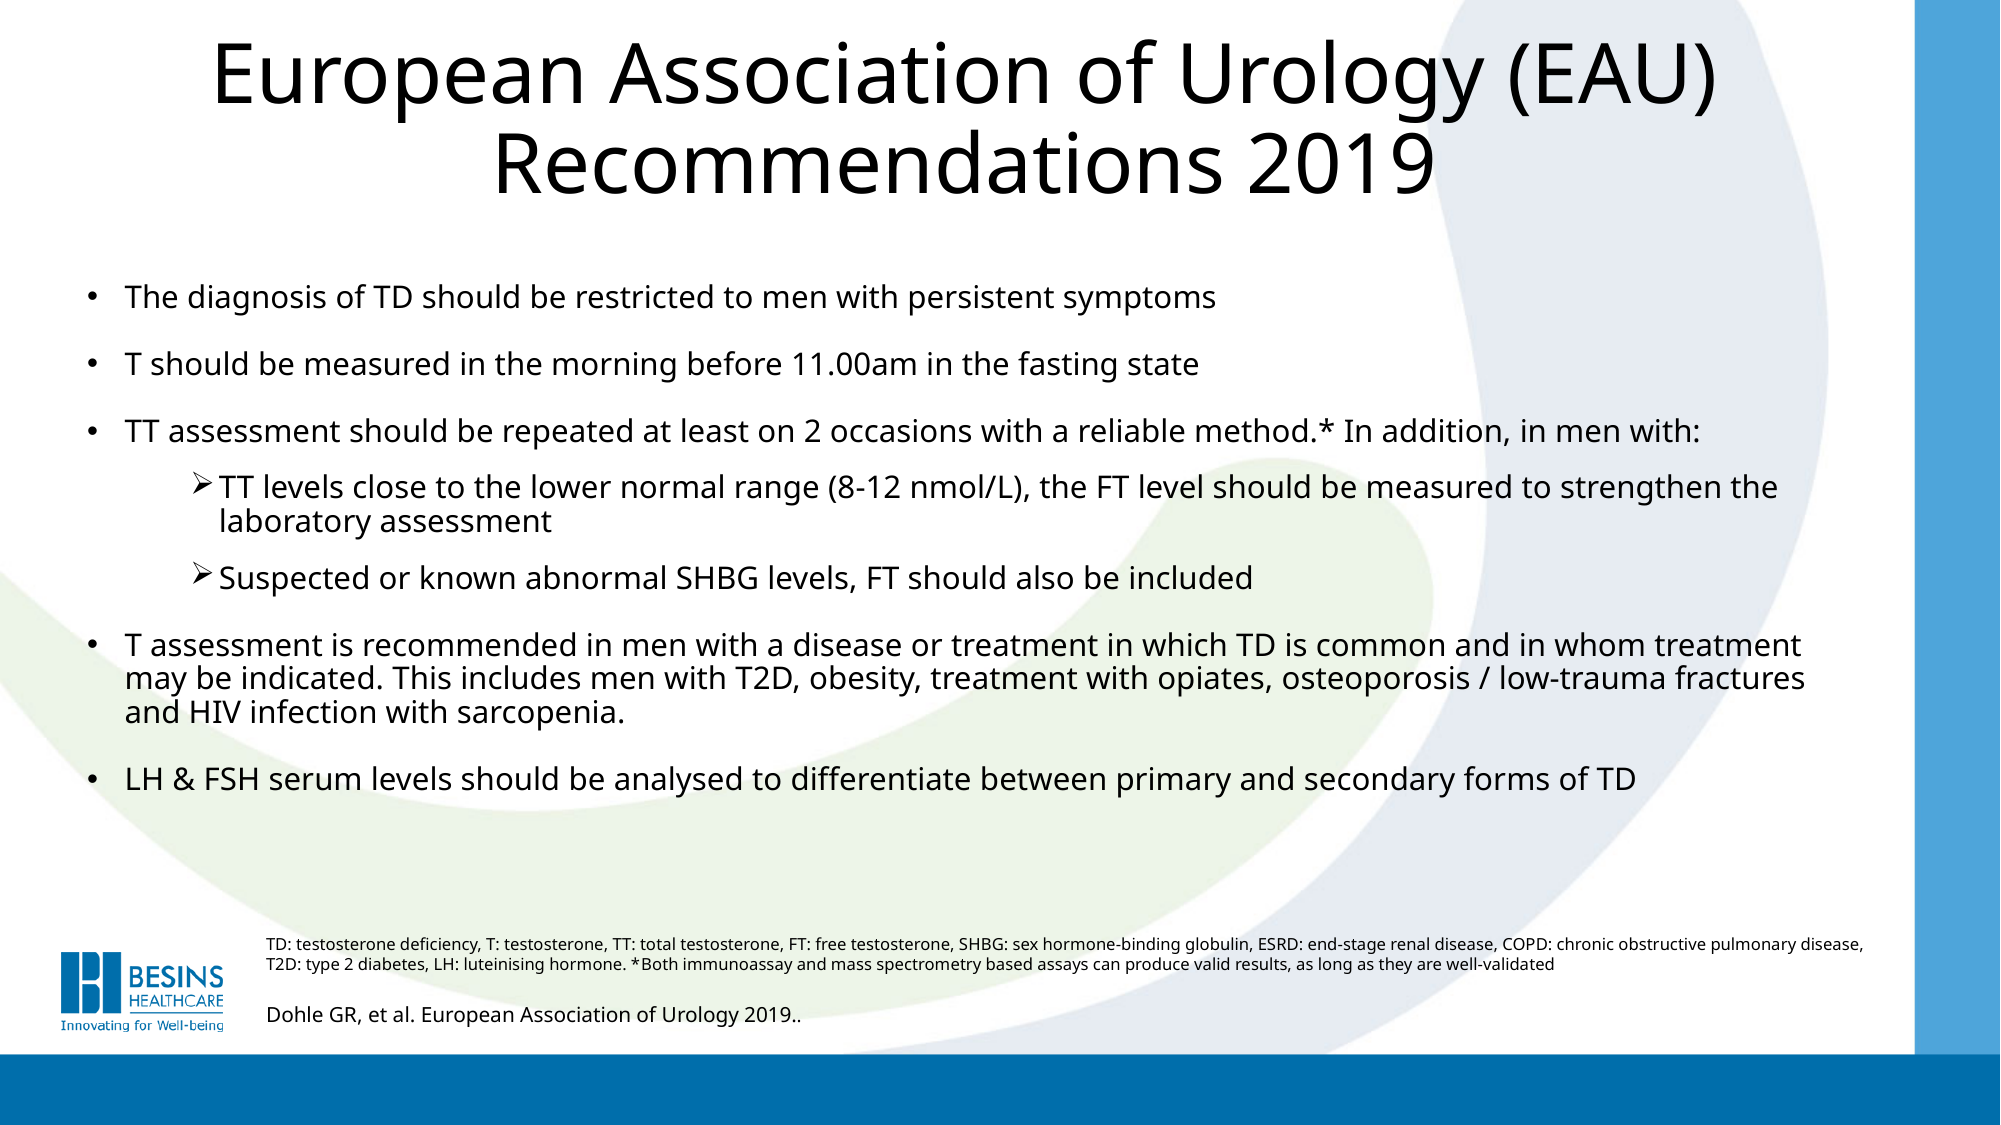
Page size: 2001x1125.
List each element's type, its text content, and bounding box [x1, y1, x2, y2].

text_box TD: testosterone deficiency, T: testosterone, TT: total testosterone, FT: free testosterone, SHBG: sex hormone-binding globulin, ESRD: end-stage renal disease, COPD: chronic obstructive pulmonary disease, T2D: type 2 diabetes, LH: luteinising hormone. *Both immunoassay and mass spectrometry based assays can produce valid results, as long as they are well-validated [251, 926, 1885, 982]
picture [0, 0, 2000, 1125]
list The diagnosis of TD should be restricted to men with persistent symptoms T should be measured in the morning before 11.00am in the fasting state TT assessment should be repeated at least on 2 occasions with a reliable method.* In addition, in men with: TT levels close to the lower normal range (8-12 nmol/L), the FT level should be measured to strengthen the laboratory assessment Suspected or known abnormal SHBG levels, FT should also be included T assessment is recommended in men with a disease or treatment in which TD is common and in whom treatment may be indicated. This includes men with T2D, obesity, treatment with opiates, osteoporosis / low-trauma fractures and HIV infection with sarcopenia. LH & FSH serum levels should be analysed to differentiate between primary and secondary forms of TD [71, 273, 1857, 810]
title European Association of Urology (EAU) Recommendations 2019 [45, 14, 1884, 229]
text_box Dohle GR, et al. European Association of Urology 2019.. [251, 994, 1899, 1034]
